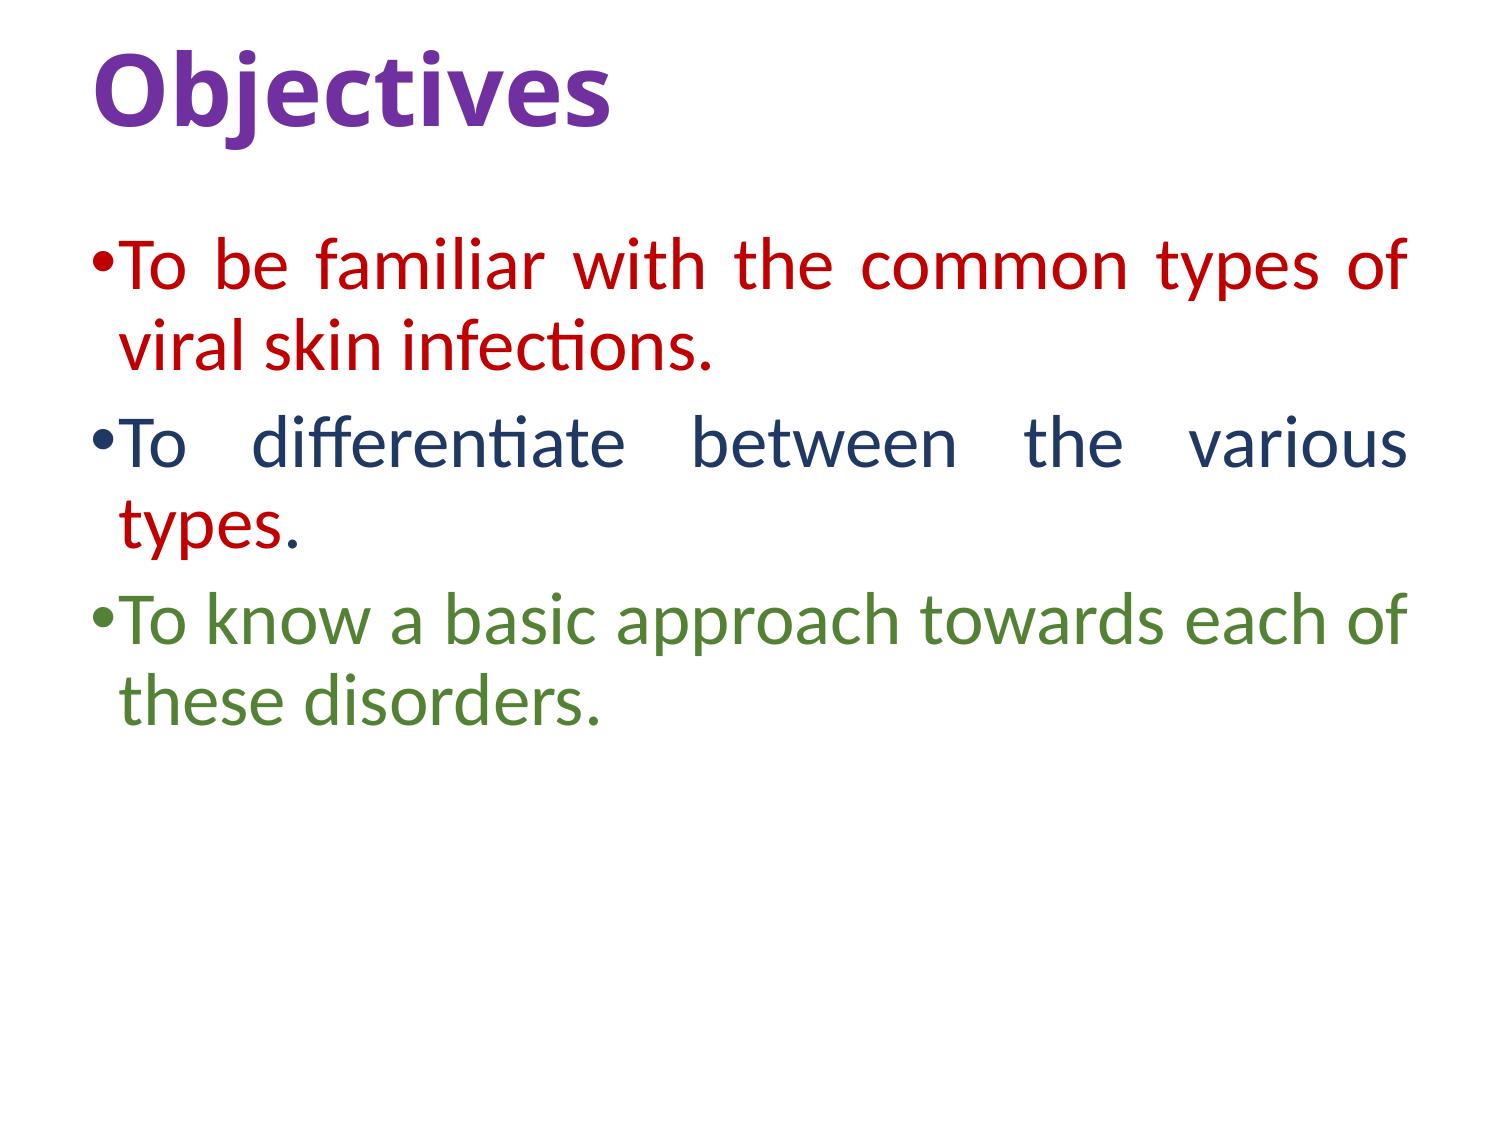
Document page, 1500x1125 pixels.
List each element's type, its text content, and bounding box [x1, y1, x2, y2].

title Objectives [75, 0, 1425, 188]
list To be familiar with the common types of viral skin infections. To differentiate between the various types. To know a basic approach towards each of these disorders. [75, 217, 1425, 960]
